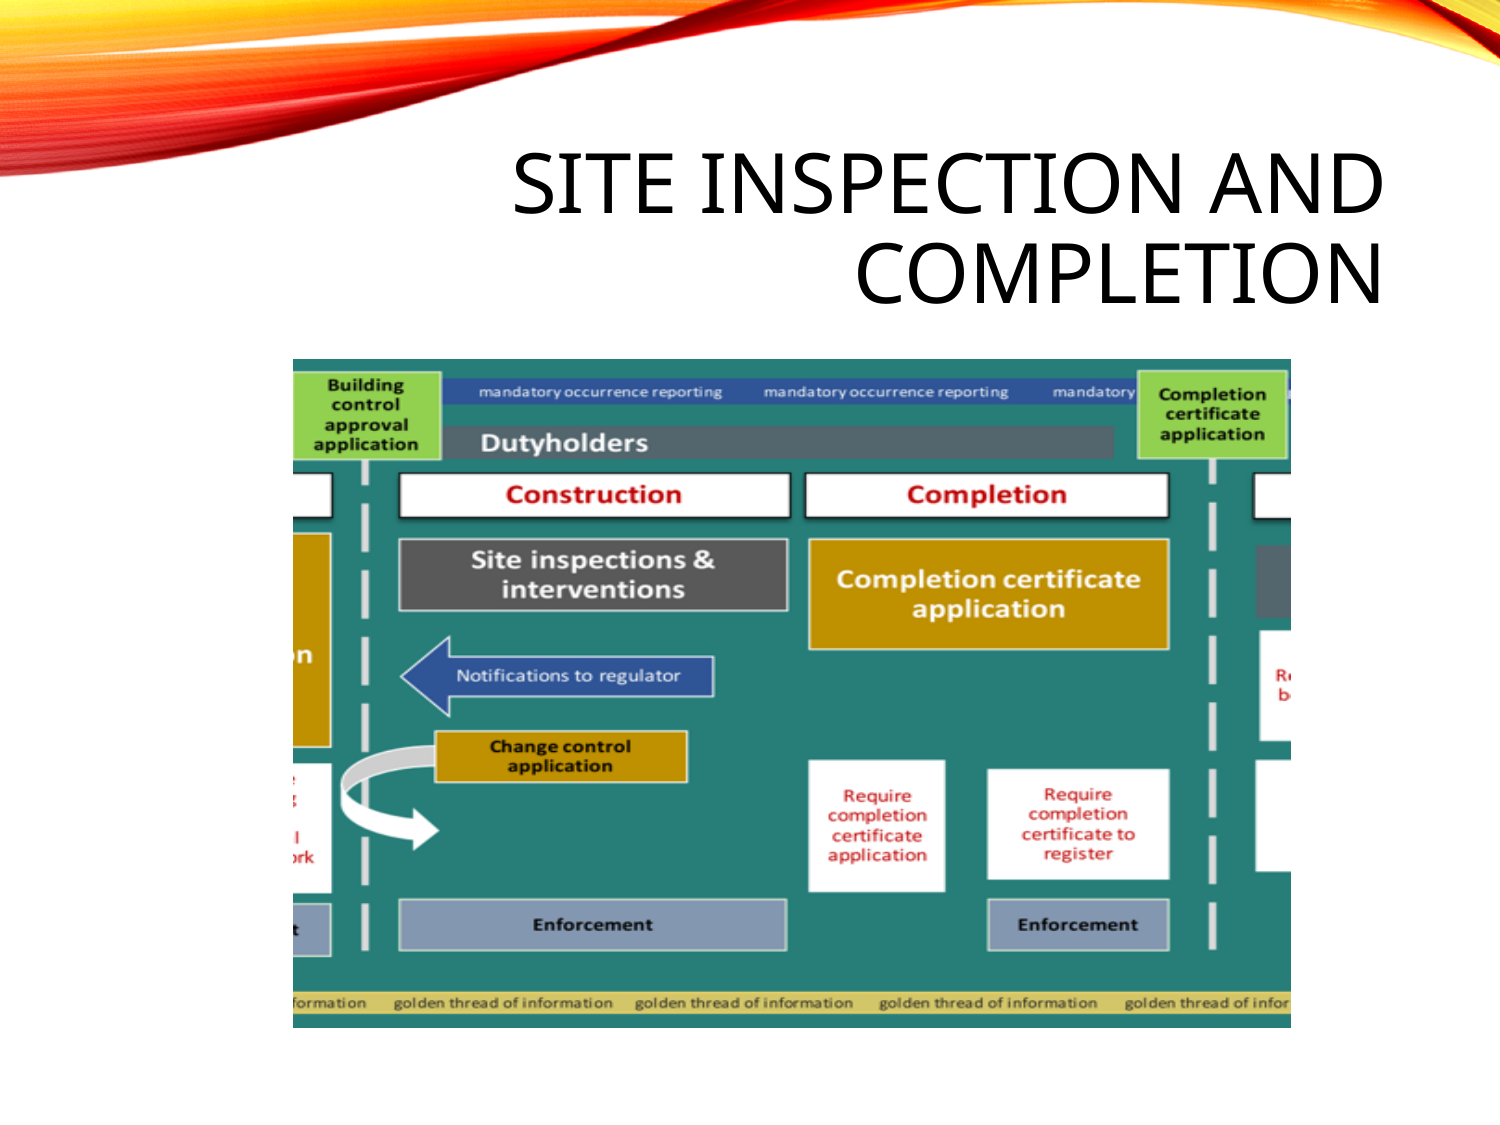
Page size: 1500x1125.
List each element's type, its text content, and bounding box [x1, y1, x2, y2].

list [292, 359, 1291, 1028]
picture [0, 0, 1500, 178]
title Site inspection and completion [356, 125, 1403, 338]
